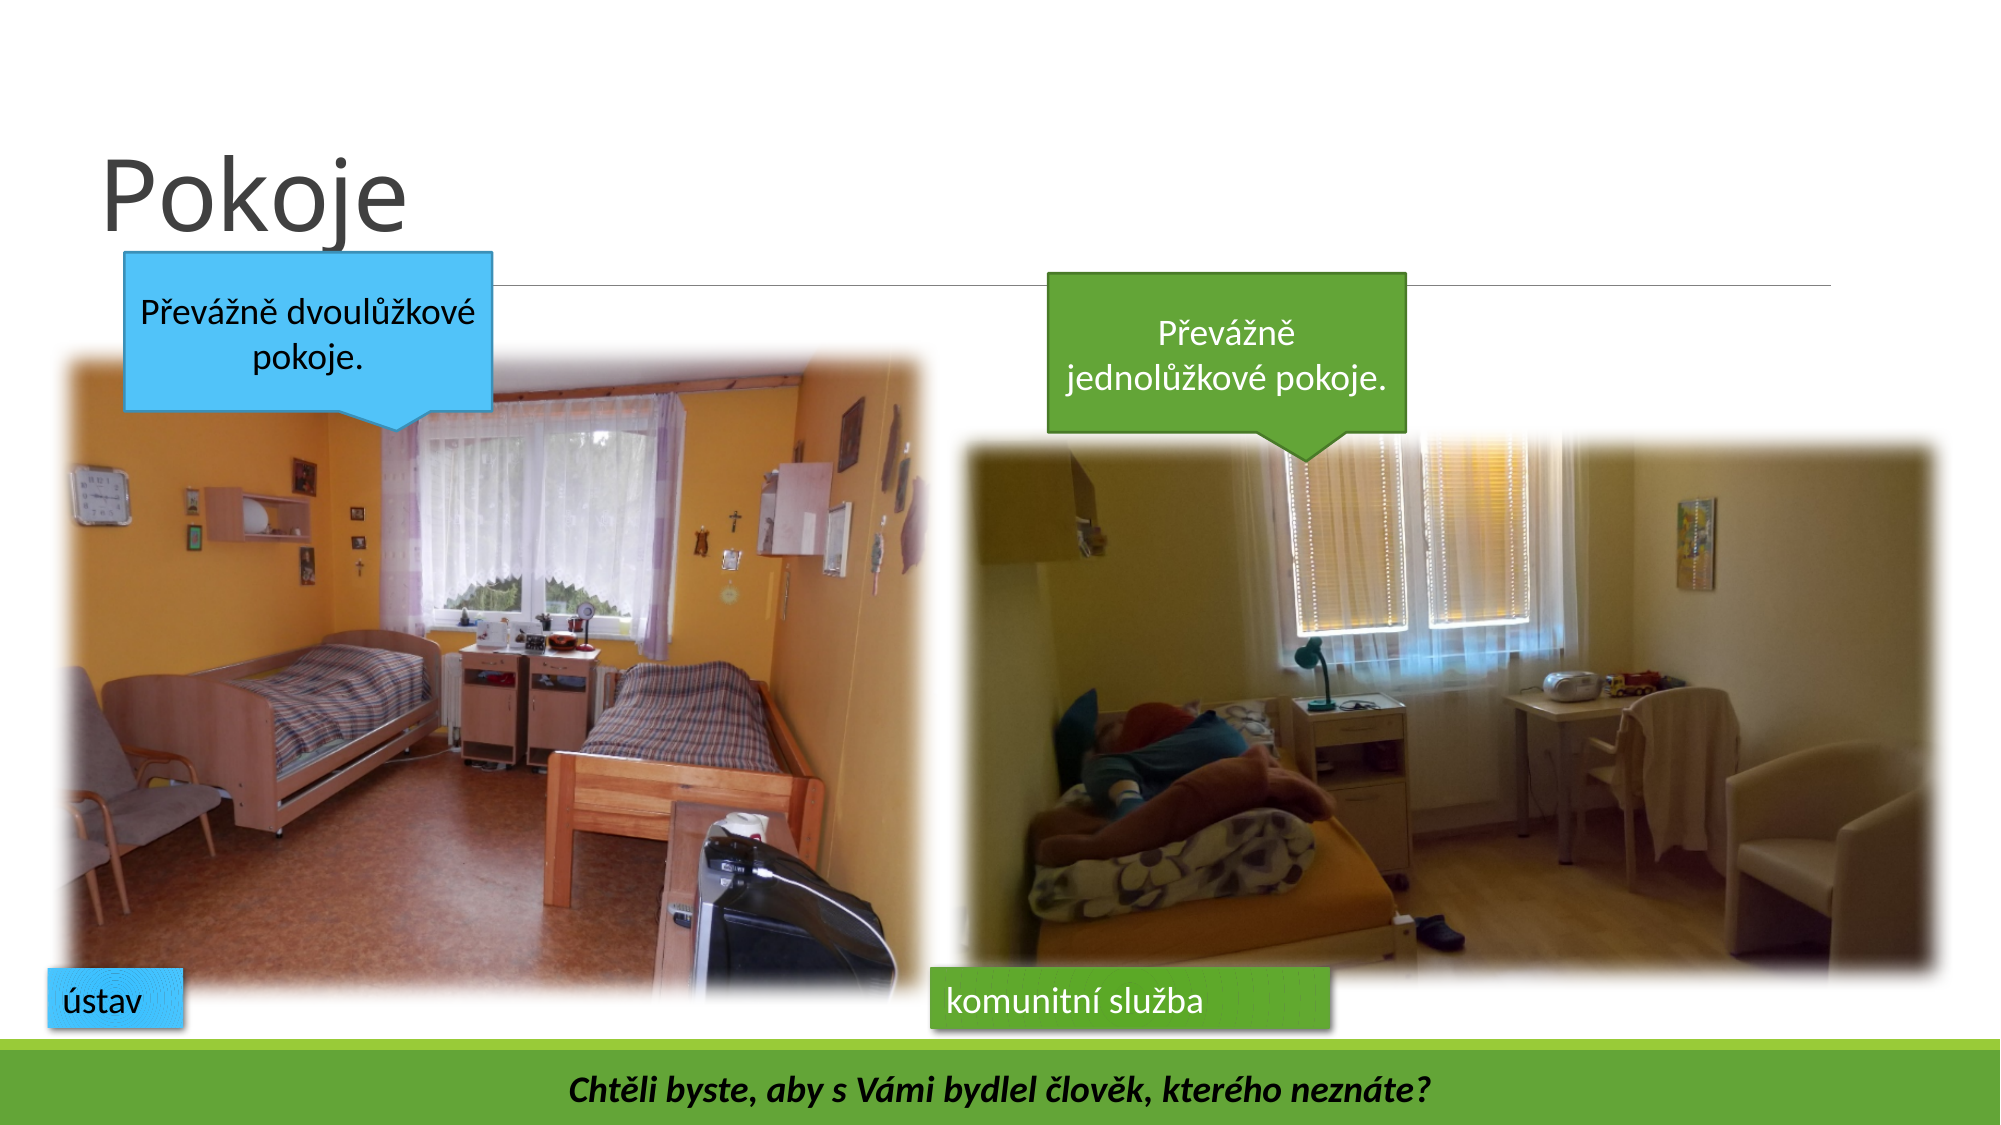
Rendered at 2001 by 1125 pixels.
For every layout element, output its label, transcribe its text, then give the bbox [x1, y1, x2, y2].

text_box ústav [47, 1010, 184, 1028]
text_box Chtěli byste, aby s Vámi bydlel člověk, kterého neznáte? [204, 1057, 1797, 1118]
text_box komunitní služba [930, 1000, 1330, 1029]
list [49, 339, 940, 1008]
text_box Převážně jednolůžkové pokoje. [1046, 271, 1408, 423]
picture [947, 426, 1955, 993]
title Pokoje [83, 11, 1484, 260]
text_box Převážně dvoulůžkové pokoje. [123, 250, 494, 336]
